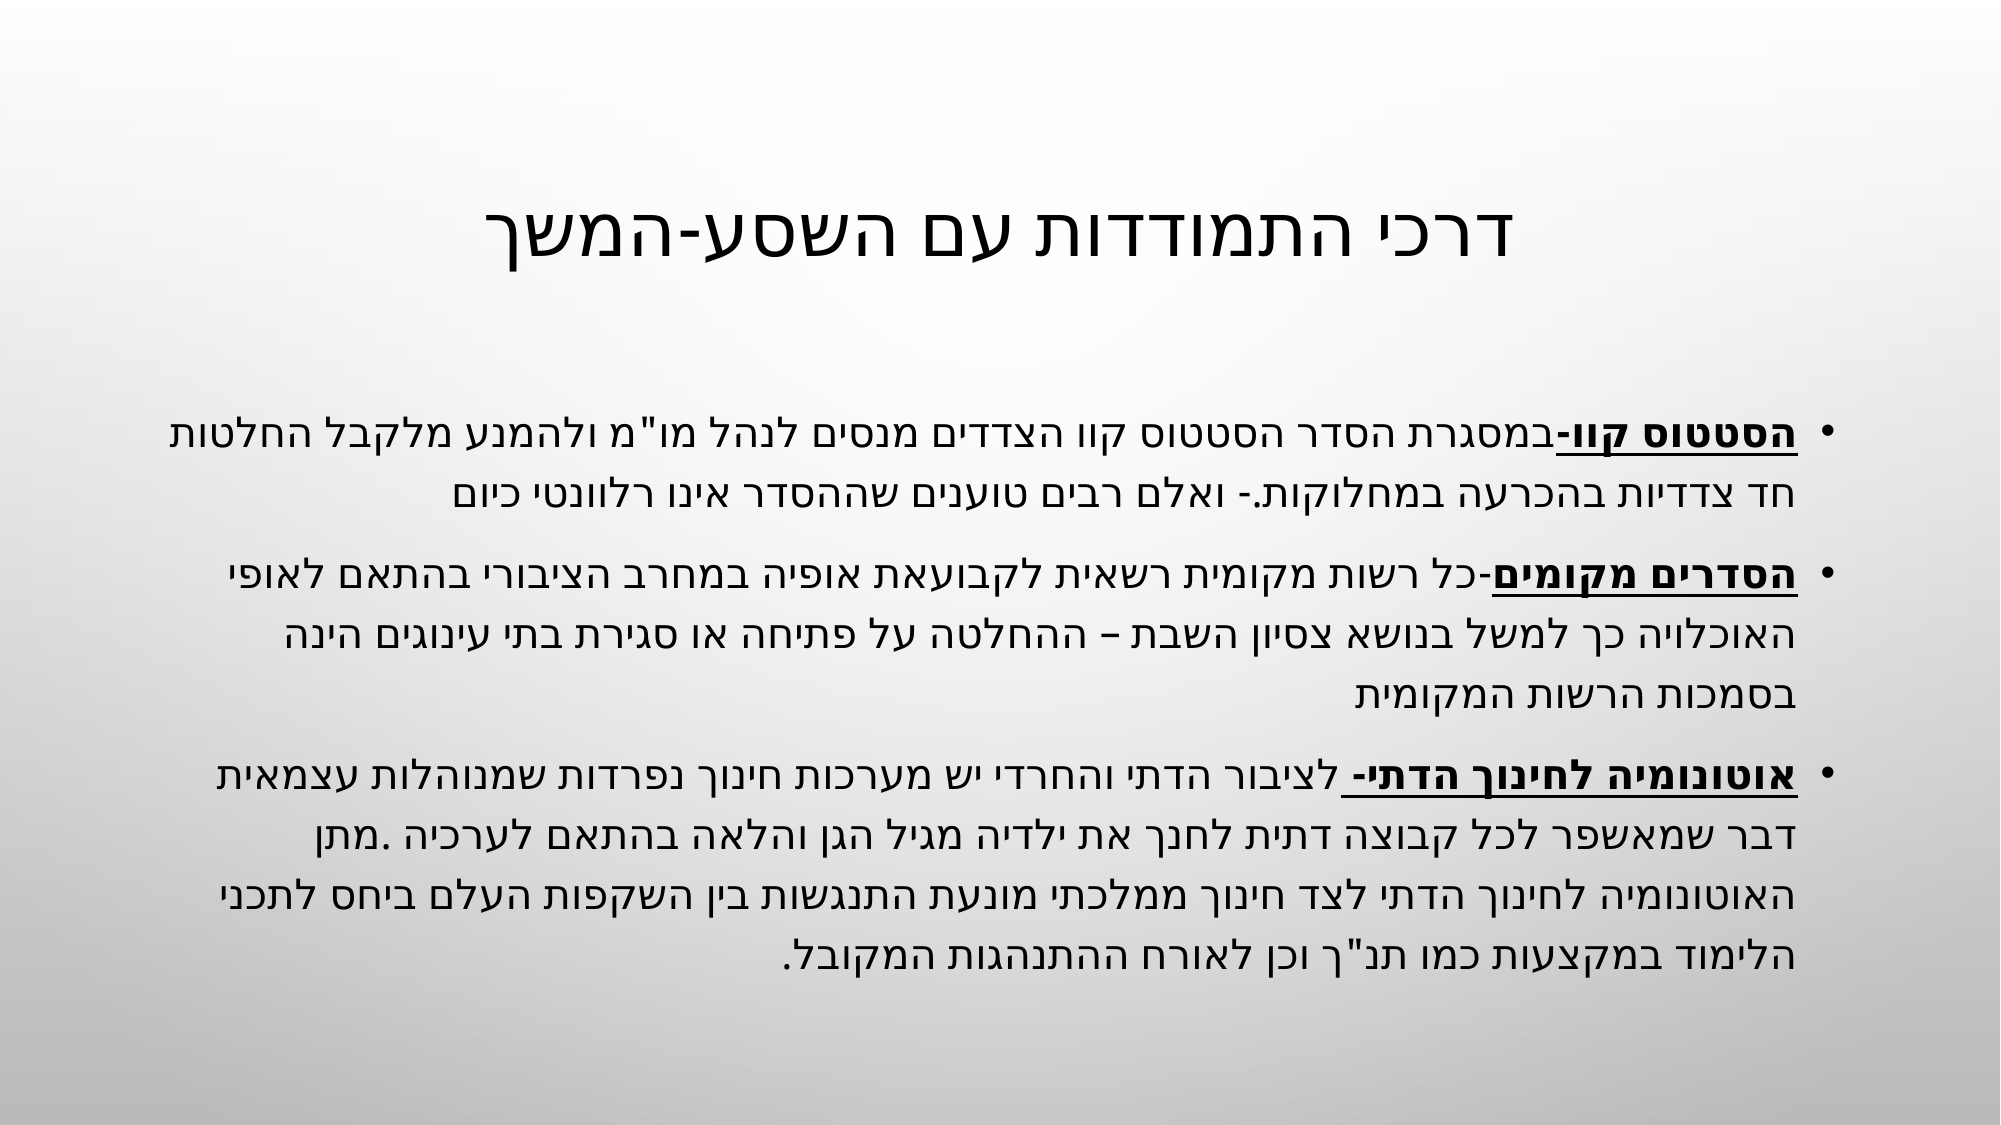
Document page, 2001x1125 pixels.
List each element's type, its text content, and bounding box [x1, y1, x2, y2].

list הסטטוס קוו-במסגרת הסדר הסטטוס קוו הצדדים מנסים לנהל מו"מ ולהמנע מלקבל החלטות חד צדדיות בהכרעה במחלוקות.- ואלם רבים טוענים שההסדר אינו רלוונטי כיום הסדרים מקומים-כל רשות מקומית רשאית לקבועאת אופיה במחרב הציבורי בהתאם לאופי האוכלויה כך למשל בנושא צסיון השבת – ההחלטה על פתיחה או סגירת בתי עינוגים הינה בסמכות הרשות המקומית אוטונומיה לחינוך הדתי- לציבור הדתי והחרדי יש מערכות חינוך נפרדות שמנוהלות עצמאית דבר שמאשפר לכל קבוצה דתית לחנך את ילדיה מגיל הגן והלאה בהתאם לערכיה .מתן האוטונומיה לחינוך הדתי לצד חינוך ממלכתי מונעת התנגשות בין השקפות העלם ביחס לתכני הלימוד במקצעות כמו תנ"ך וכן לאורח ההתנהגות המקובל. [149, 388, 1851, 950]
picture [0, 0, 2000, 1125]
title דרכי התמודדות עם השסע-המשך [149, 101, 1851, 364]
